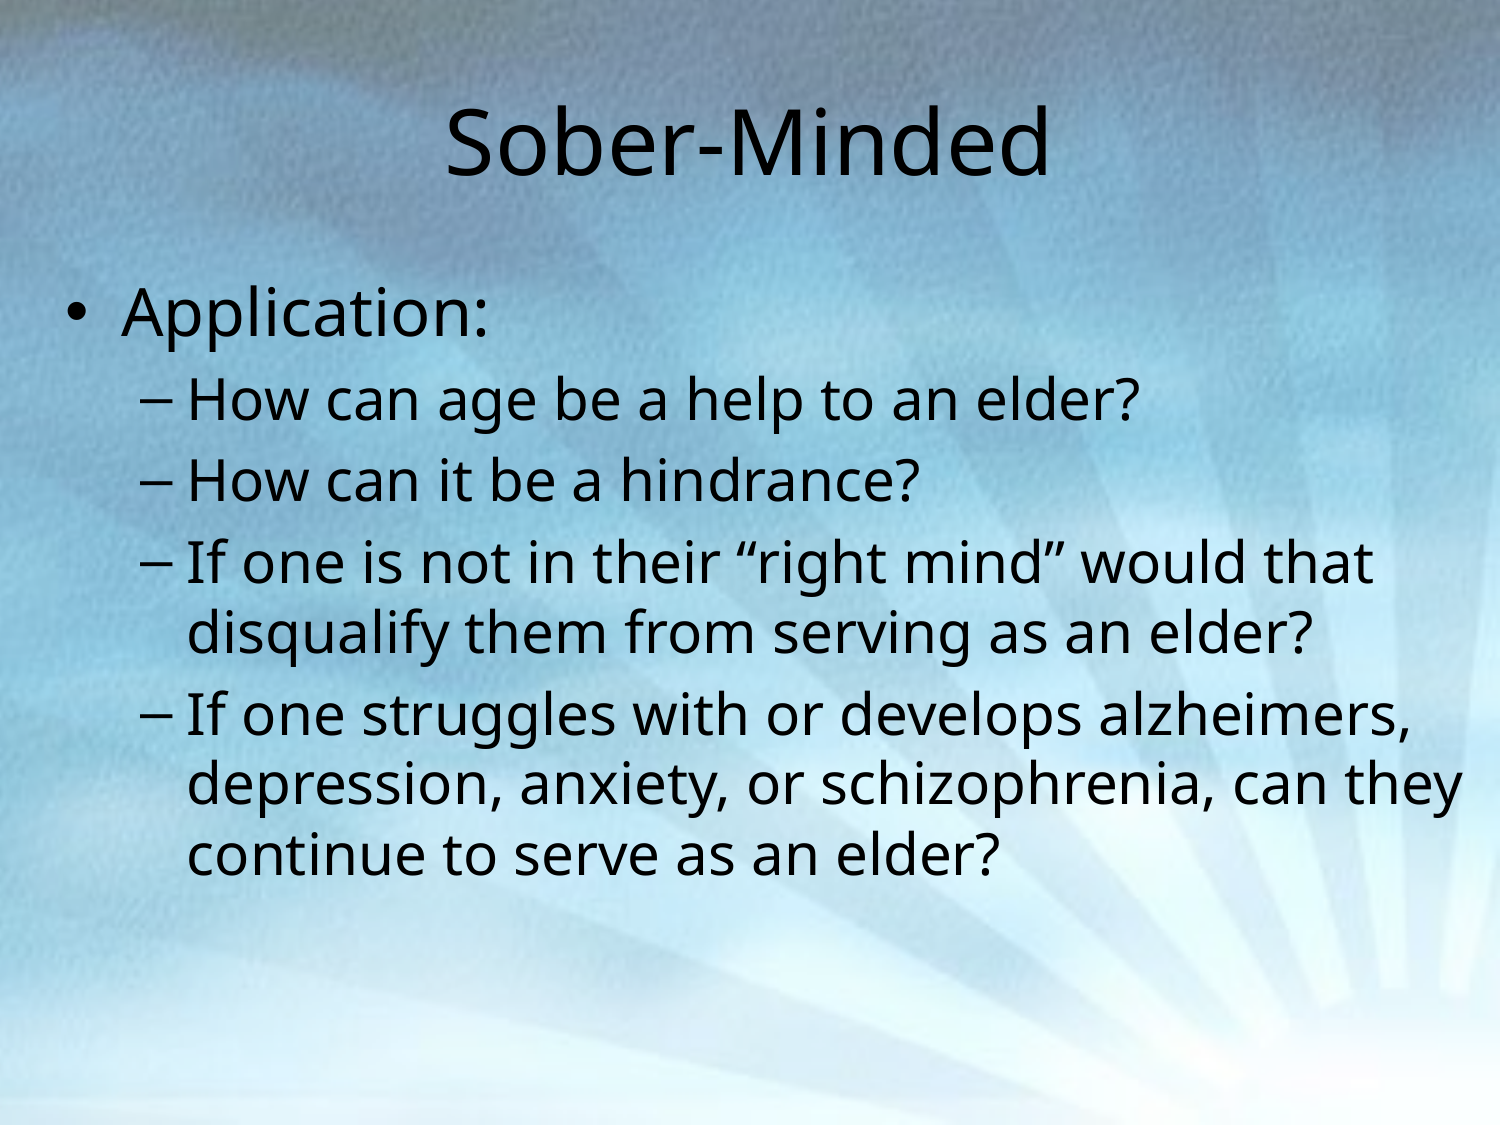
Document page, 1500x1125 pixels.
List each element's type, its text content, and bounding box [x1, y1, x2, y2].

list Application: How can age be a help to an elder? How can it be a hindrance? If one is not in their “right mind” would that disqualify them from serving as an elder? If one struggles with or develops alzheimers, depression, anxiety, or schizophrenia, can they continue to serve as an elder? [50, 262, 1500, 1125]
title Sober-Minded [0, 45, 1500, 233]
